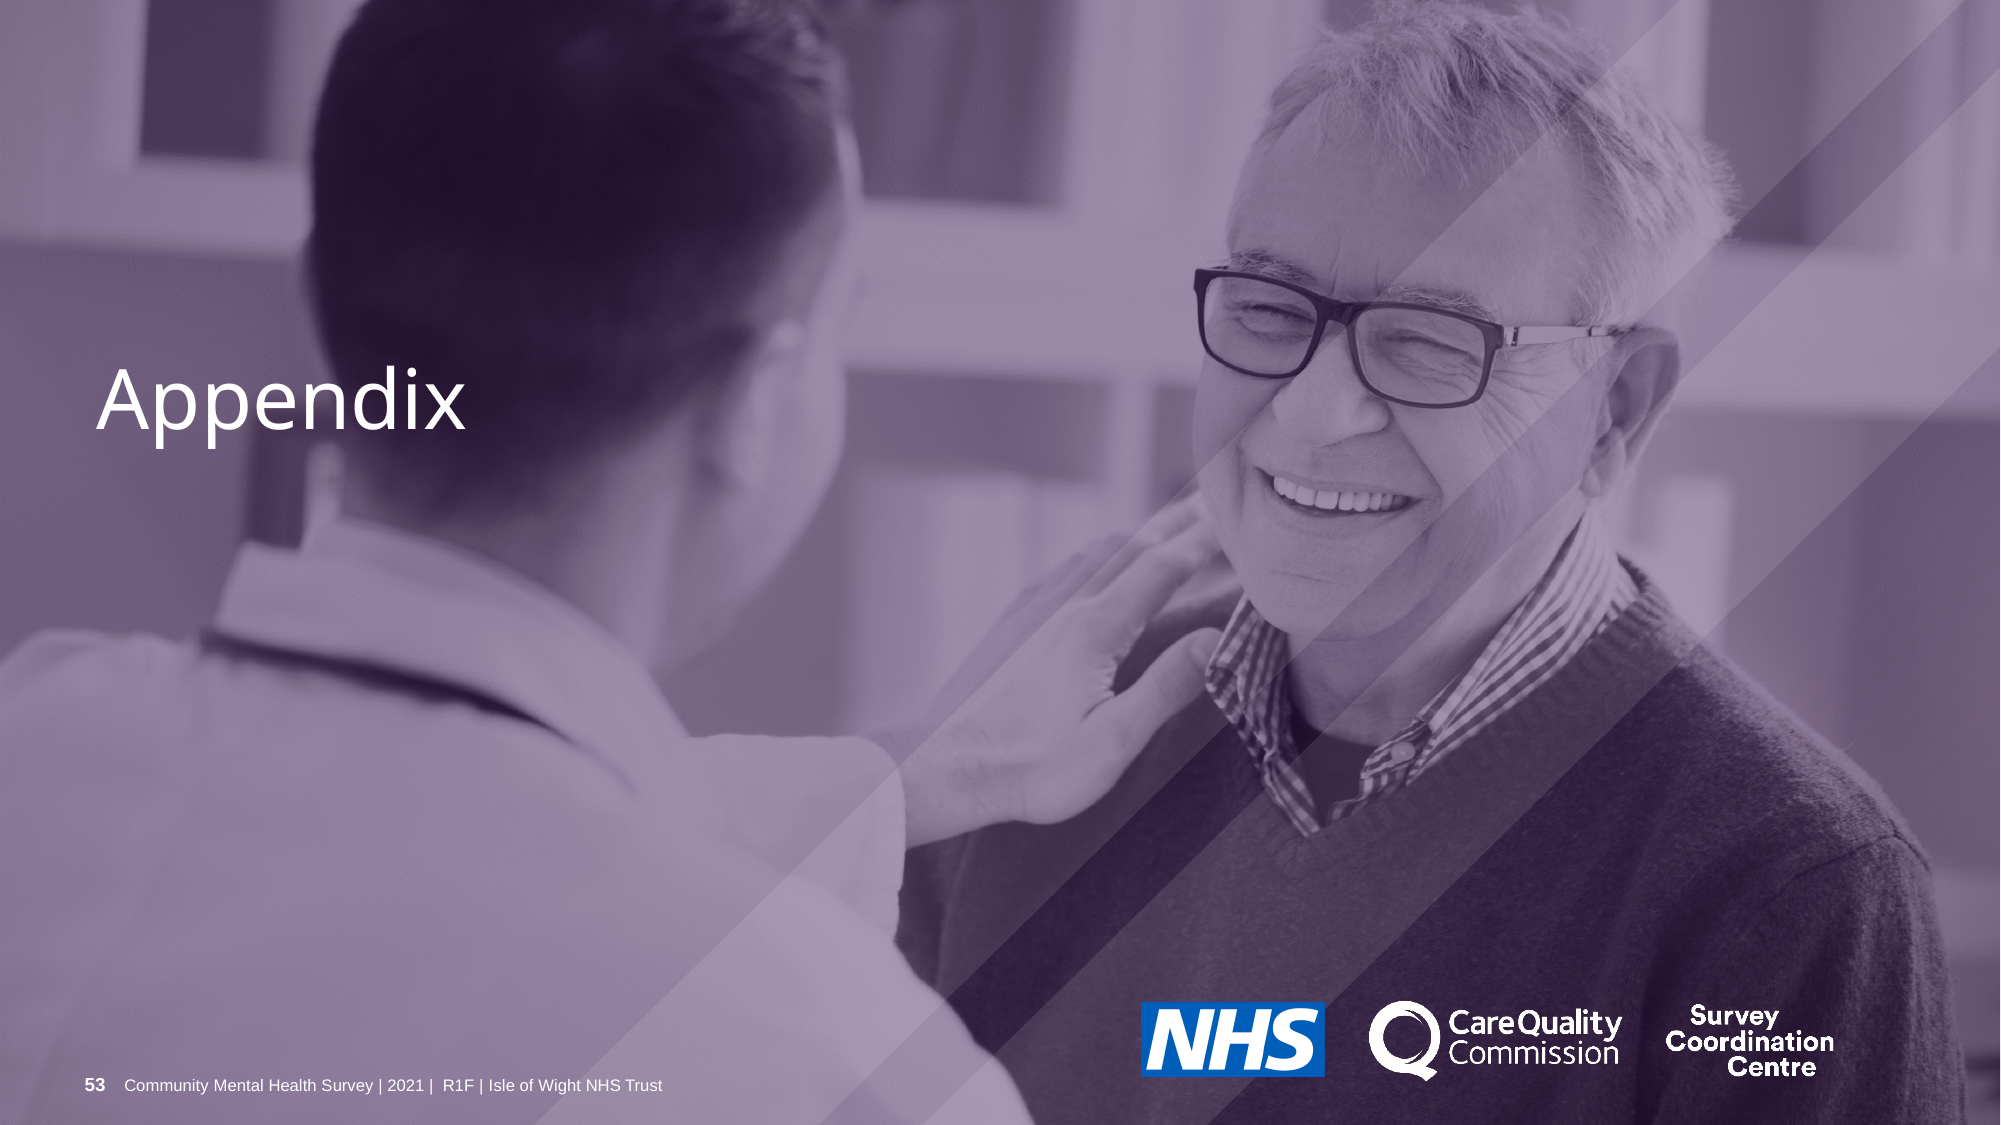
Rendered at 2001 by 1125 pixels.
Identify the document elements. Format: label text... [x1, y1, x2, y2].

picture [1141, 1002, 1325, 1077]
title Appendix [96, 358, 1782, 546]
picture [1663, 1001, 1836, 1079]
picture [1357, 989, 1629, 1091]
text_box 53 [84, 1065, 122, 1125]
